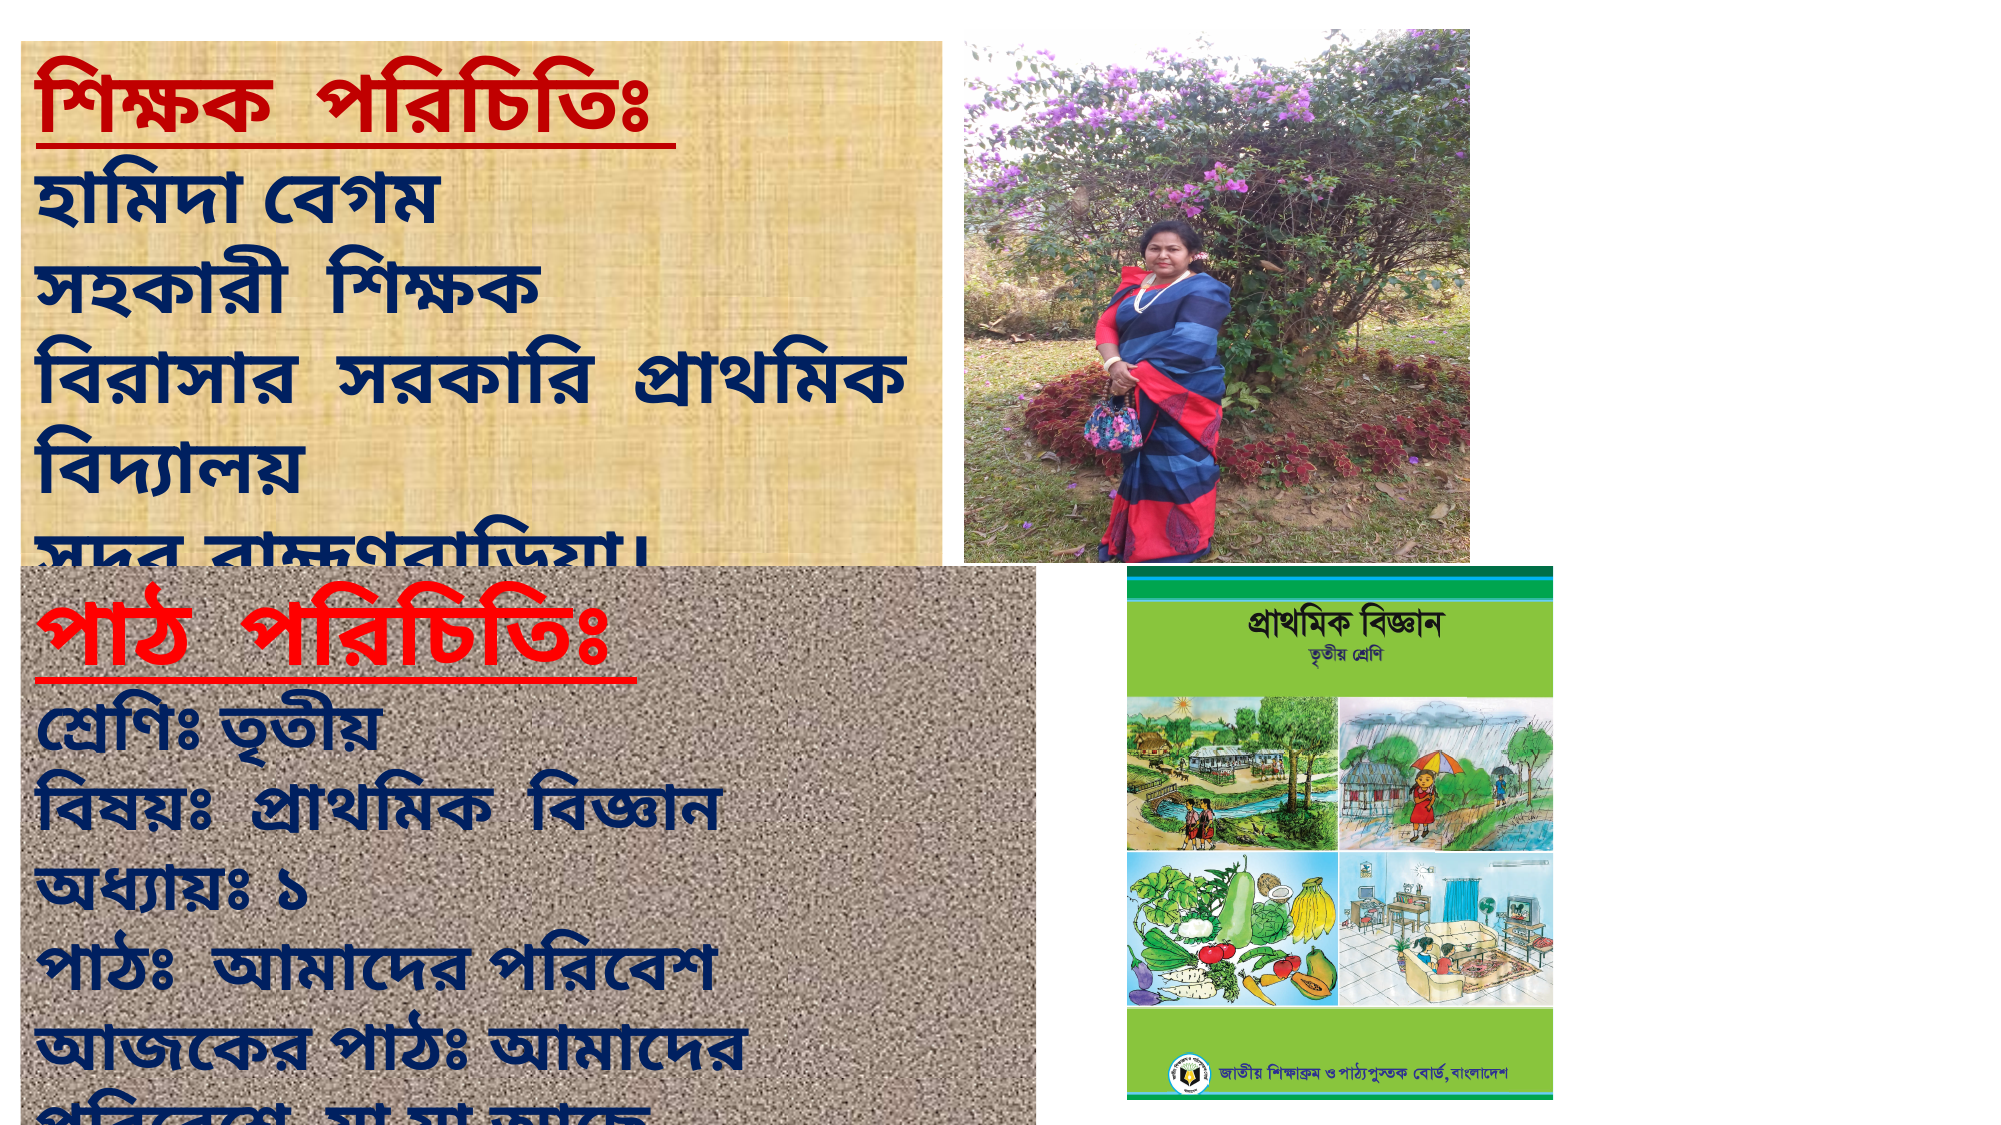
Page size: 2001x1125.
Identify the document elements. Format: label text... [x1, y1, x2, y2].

picture [964, 29, 1470, 563]
text_box শিক্ষক পরিচিতিঃ হামিদা বেগম সহকারী শিক্ষক বিরাসার সরকারি প্রাথমিক বিদ্যালয় সদর,ব্রাহ্মণবাড়িয়া। [20, 41, 943, 566]
picture [1127, 581, 1554, 1100]
picture [1127, 566, 1554, 576]
text_box পাঠ পরিচিতিঃ শ্রেণিঃ তৃতীয় বিষয়ঃ প্রাথমিক বিজ্ঞান অধ্যায়ঃ ১ পাঠঃ আমাদের পরিবেশ আজকের পাঠঃ আমাদের পরিবেশে যা যা আছে তারিখঃ ০৬.০১.২০২১ [20, 566, 1037, 1125]
